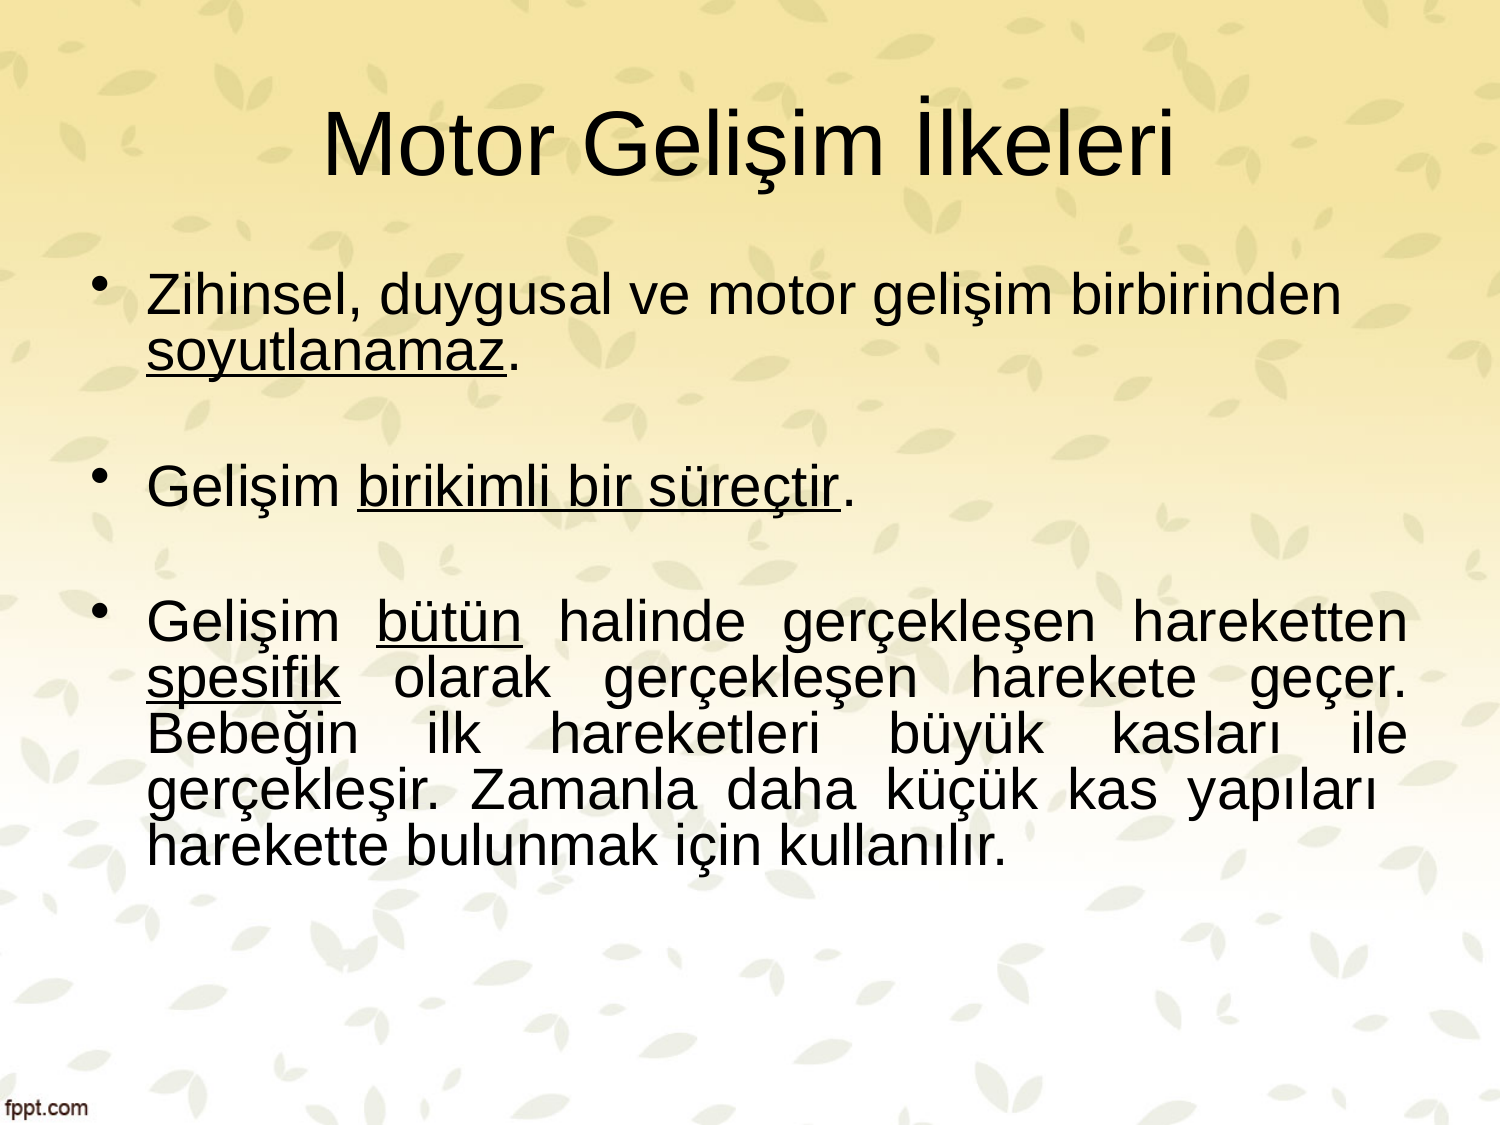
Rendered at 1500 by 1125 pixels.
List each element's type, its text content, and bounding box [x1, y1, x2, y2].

list Zihinsel, duygusal ve motor gelişim birbirinden soyutlanamaz. Gelişim birikimli bir süreçtir. Gelişim bütün halinde gerçekleşen hareketten spesifik olarak gerçekleşen harekete geçer. Bebeğin ilk hareketleri büyük kasları ile gerçekleşir. Zamanla daha küçük kas yapıları harekette bulunmak için kullanılır. [75, 262, 1425, 1005]
picture [0, 0, 1500, 1125]
title Motor Gelişim İlkeleri [75, 45, 1425, 233]
